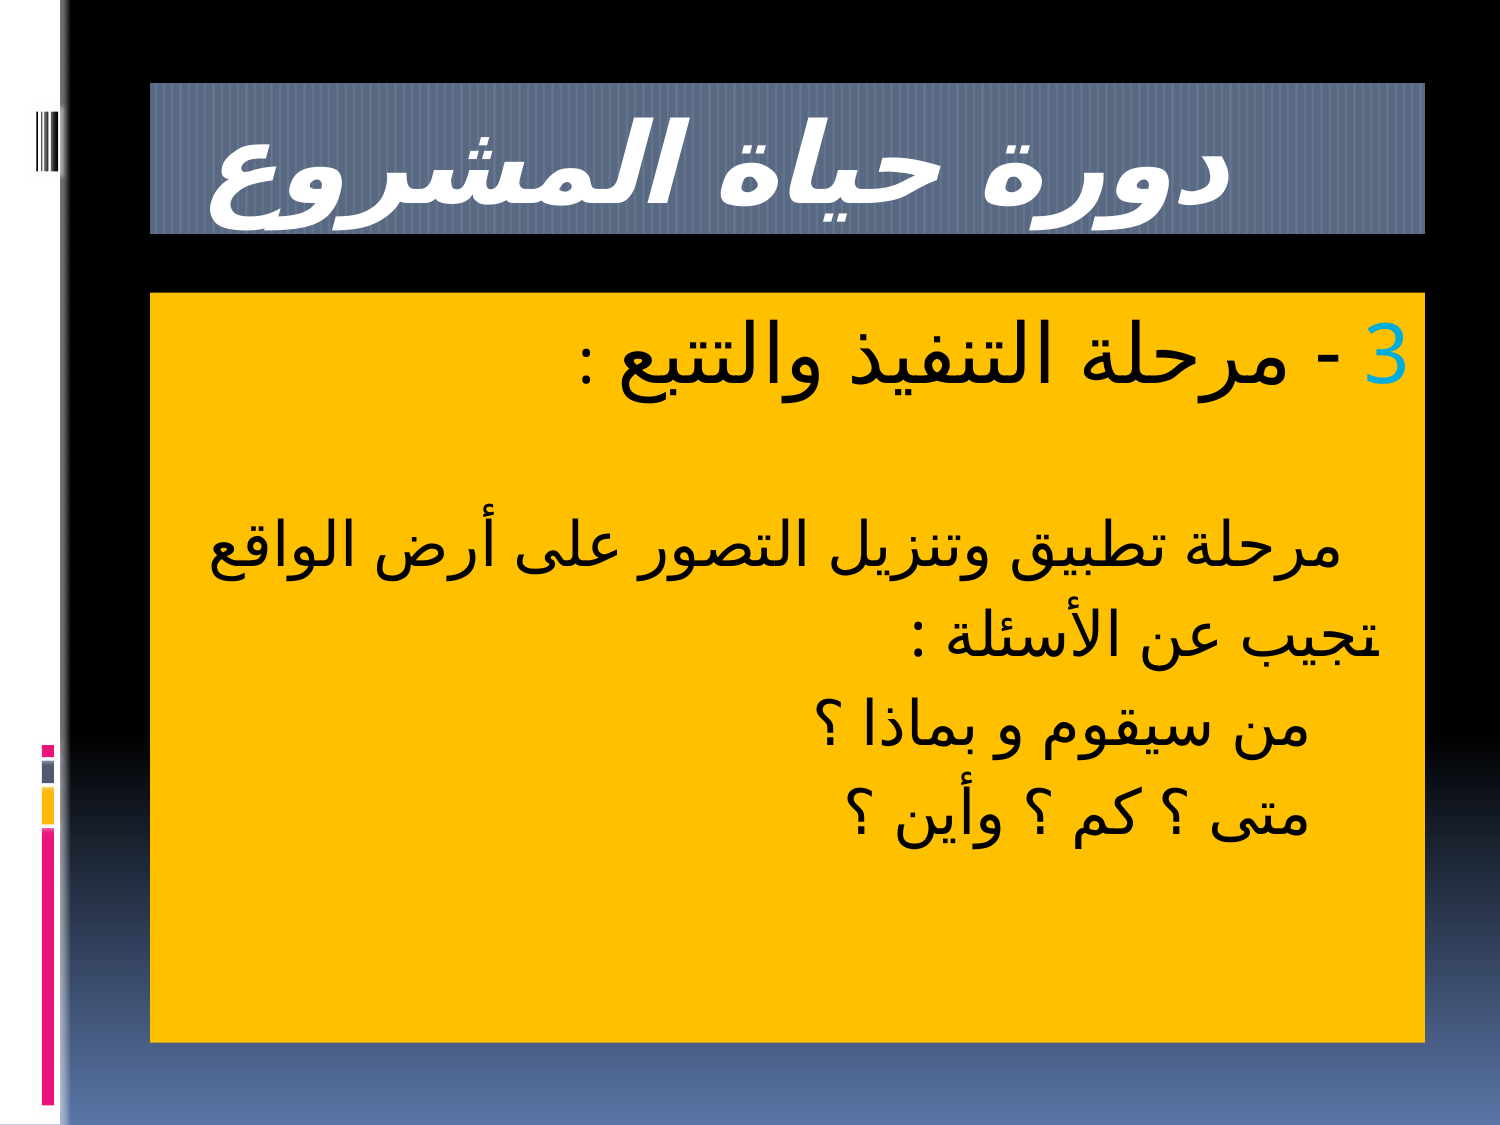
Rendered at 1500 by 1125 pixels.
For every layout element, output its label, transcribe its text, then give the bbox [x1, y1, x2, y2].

title دورة حياة المشروع [150, 83, 1425, 234]
list 3 - مرحلة التنفيذ والتتبع : مرحلة تطبيق وتنزيل التصور على أرض الواقع تجيب عن الأسئلة : من سيقوم و بماذا ؟ متى ؟ كم ؟ وأين ؟ [150, 292, 1425, 1043]
